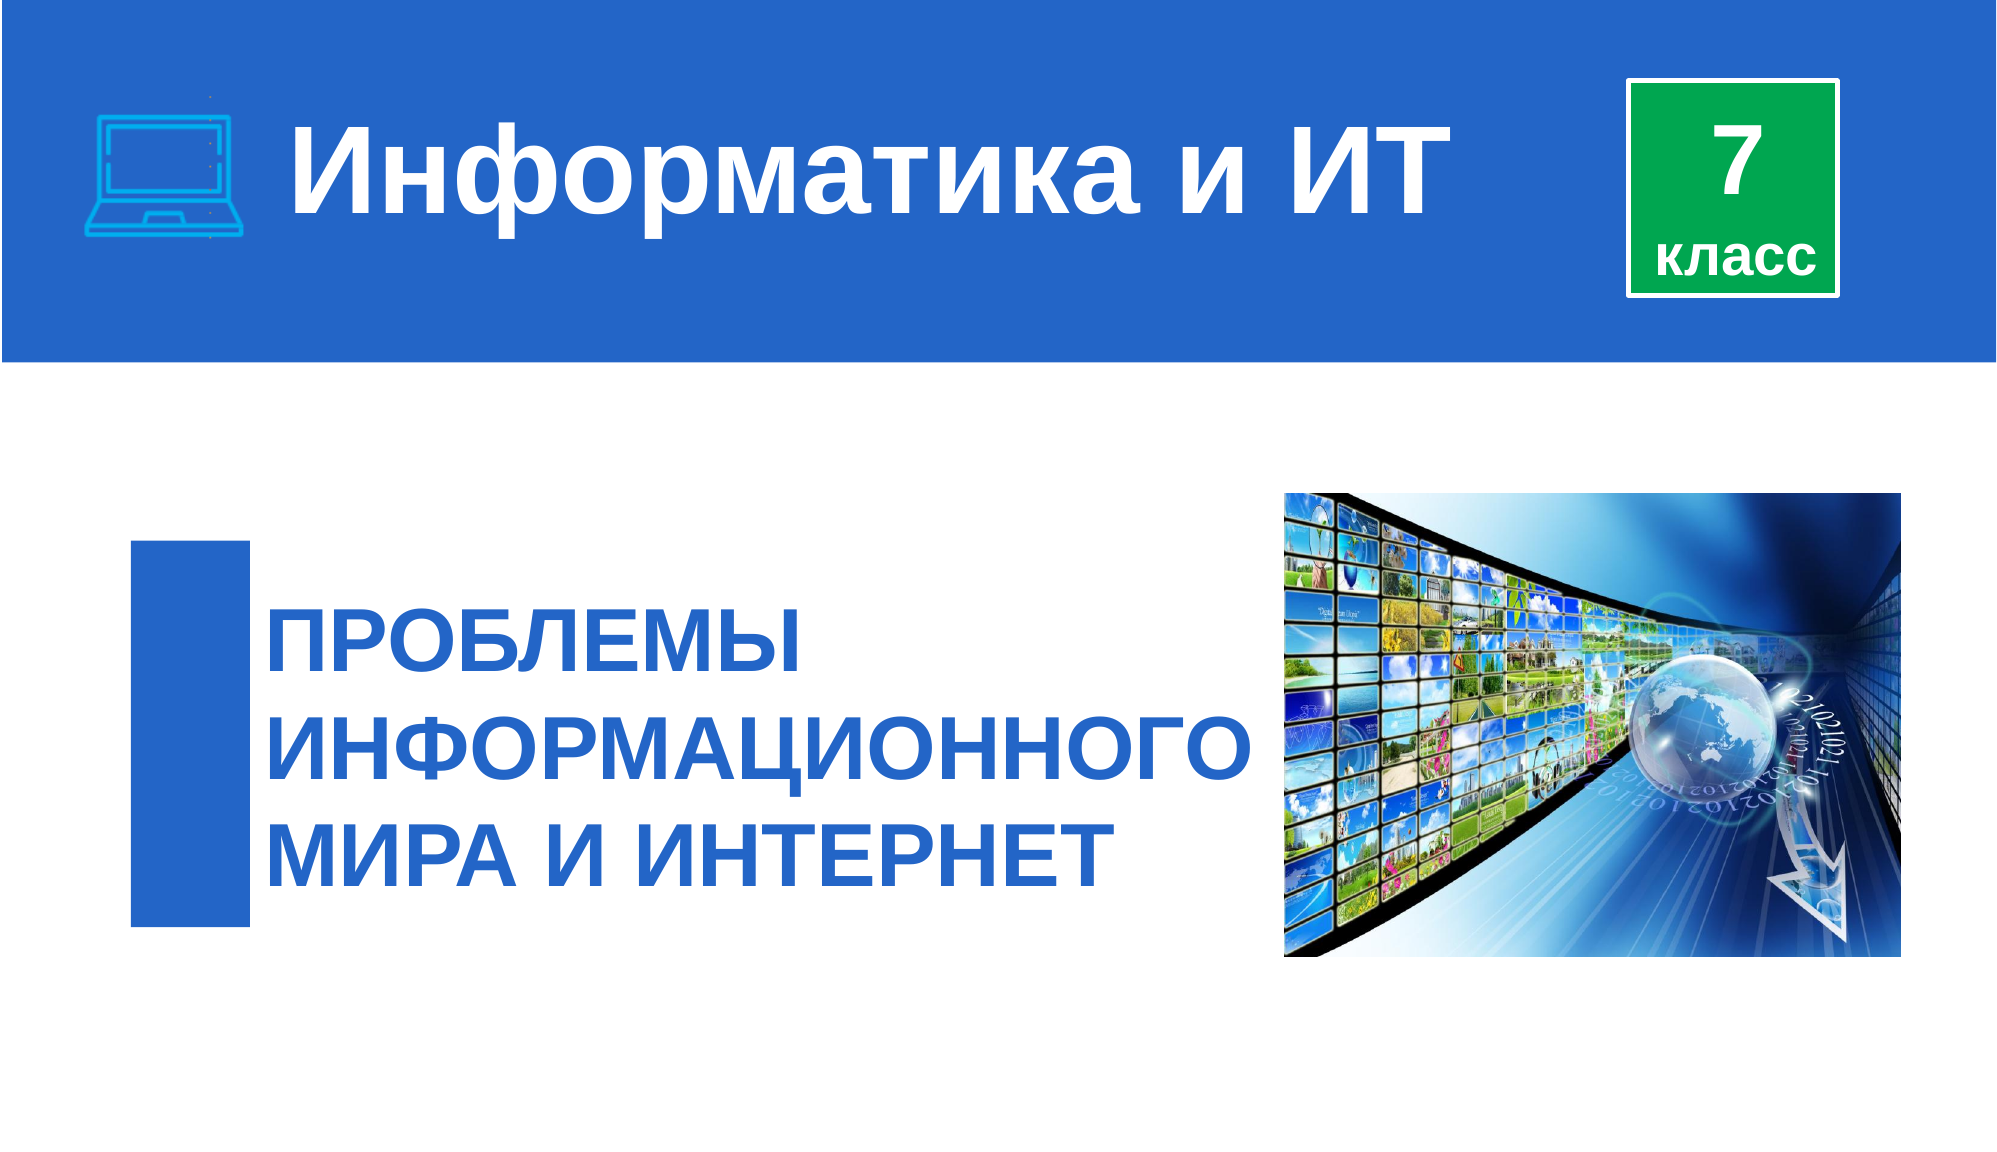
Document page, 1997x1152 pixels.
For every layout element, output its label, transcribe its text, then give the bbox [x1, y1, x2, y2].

text_box [2, 0, 1997, 363]
text_box [130, 540, 250, 928]
text_box ПРОБЛЕМЫ ИНФОРМАЦИОННОГО МИРА И ИНТЕРНЕТ [259, 567, 1278, 905]
title Информатика и ИТ [283, 83, 1608, 282]
picture [1283, 493, 1901, 957]
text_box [1622, 75, 1843, 301]
picture [60, 95, 274, 248]
